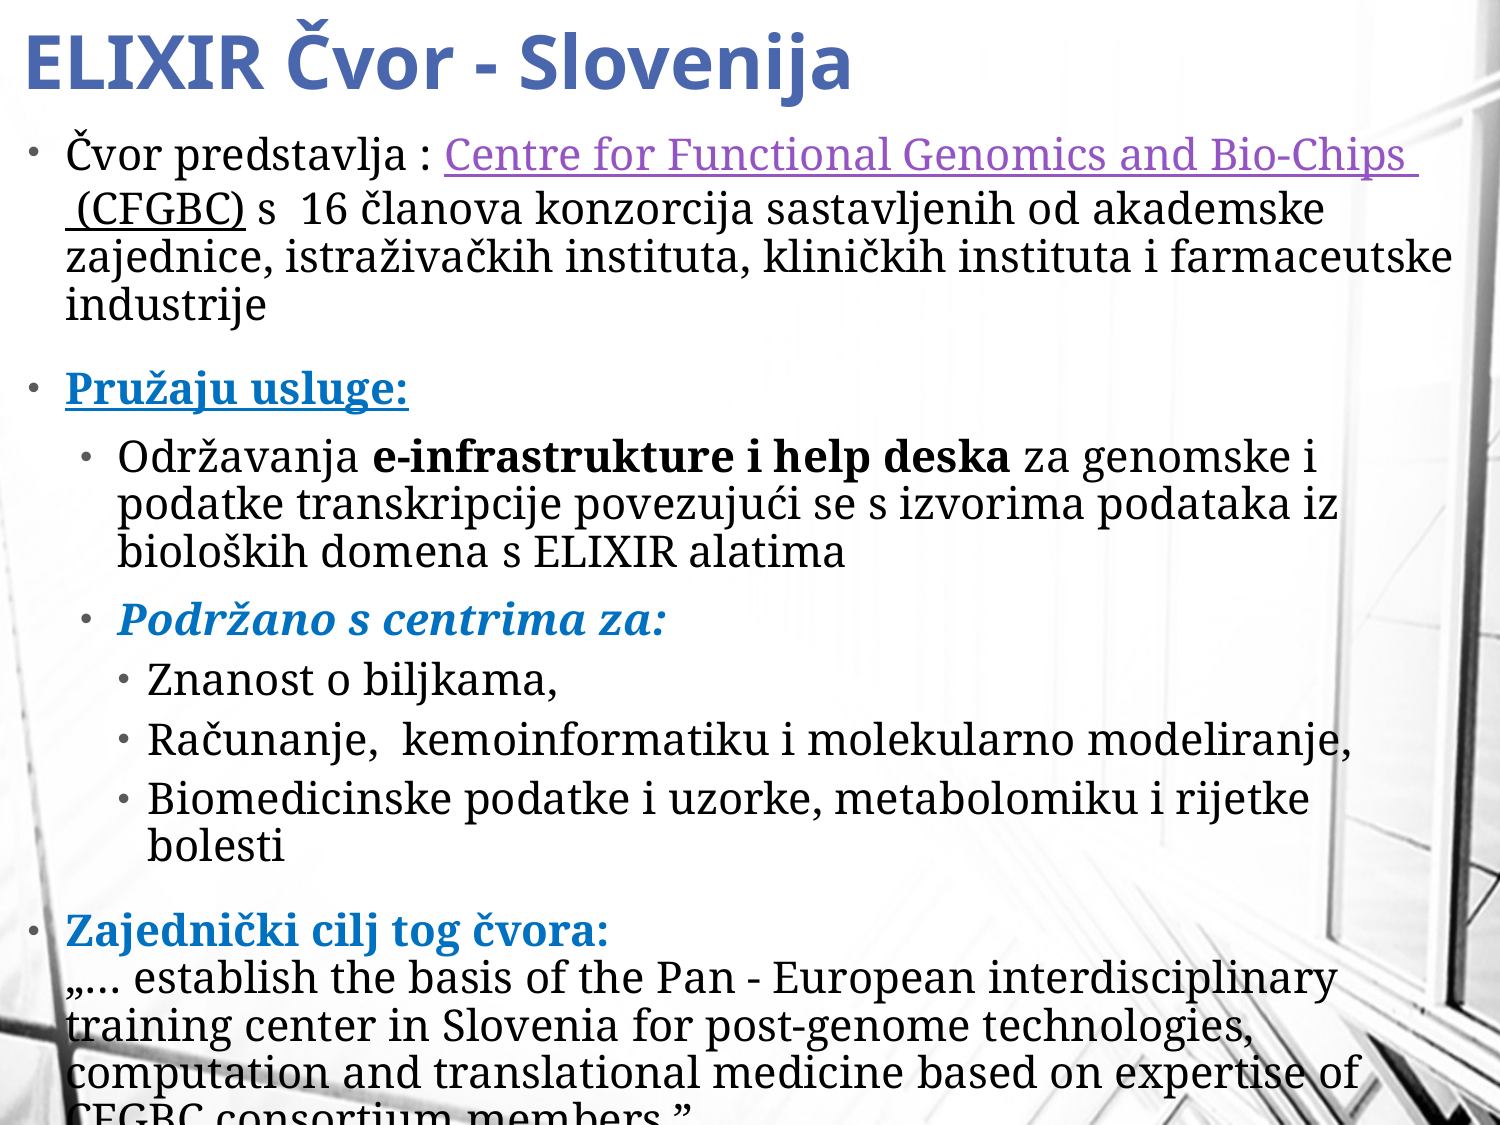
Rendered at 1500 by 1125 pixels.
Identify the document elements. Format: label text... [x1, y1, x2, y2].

list Čvor predstavlja : Centre for Functional Genomics and Bio-Chips (CFGBC) s 16 članova konzorcija sastavljenih od akademske zajednice, istraživačkih instituta, kliničkih instituta i farmaceutske industrije Pružaju usluge: Održavanja e-infrastrukture i help deska za genomske i podatke transkripcije povezujući se s izvorima podataka iz bioloških domena s ELIXIR alatima Podržano s centrima za: Znanost o biljkama, Računanje, kemoinformatiku i molekularno modeliranje, Biomedicinske podatke i uzorke, metabolomiku i rijetke bolesti Zajednički cilj tog čvora: „… establish the basis of the Pan - European interdisciplinary training center in Slovenia for post-genome technologies, computation and translational medicine based on expertise of CFGBC consortium members.” [5, 120, 1470, 1104]
picture [0, 0, 1500, 1125]
title ELIXIR Čvor - Slovenija [7, 21, 1077, 112]
